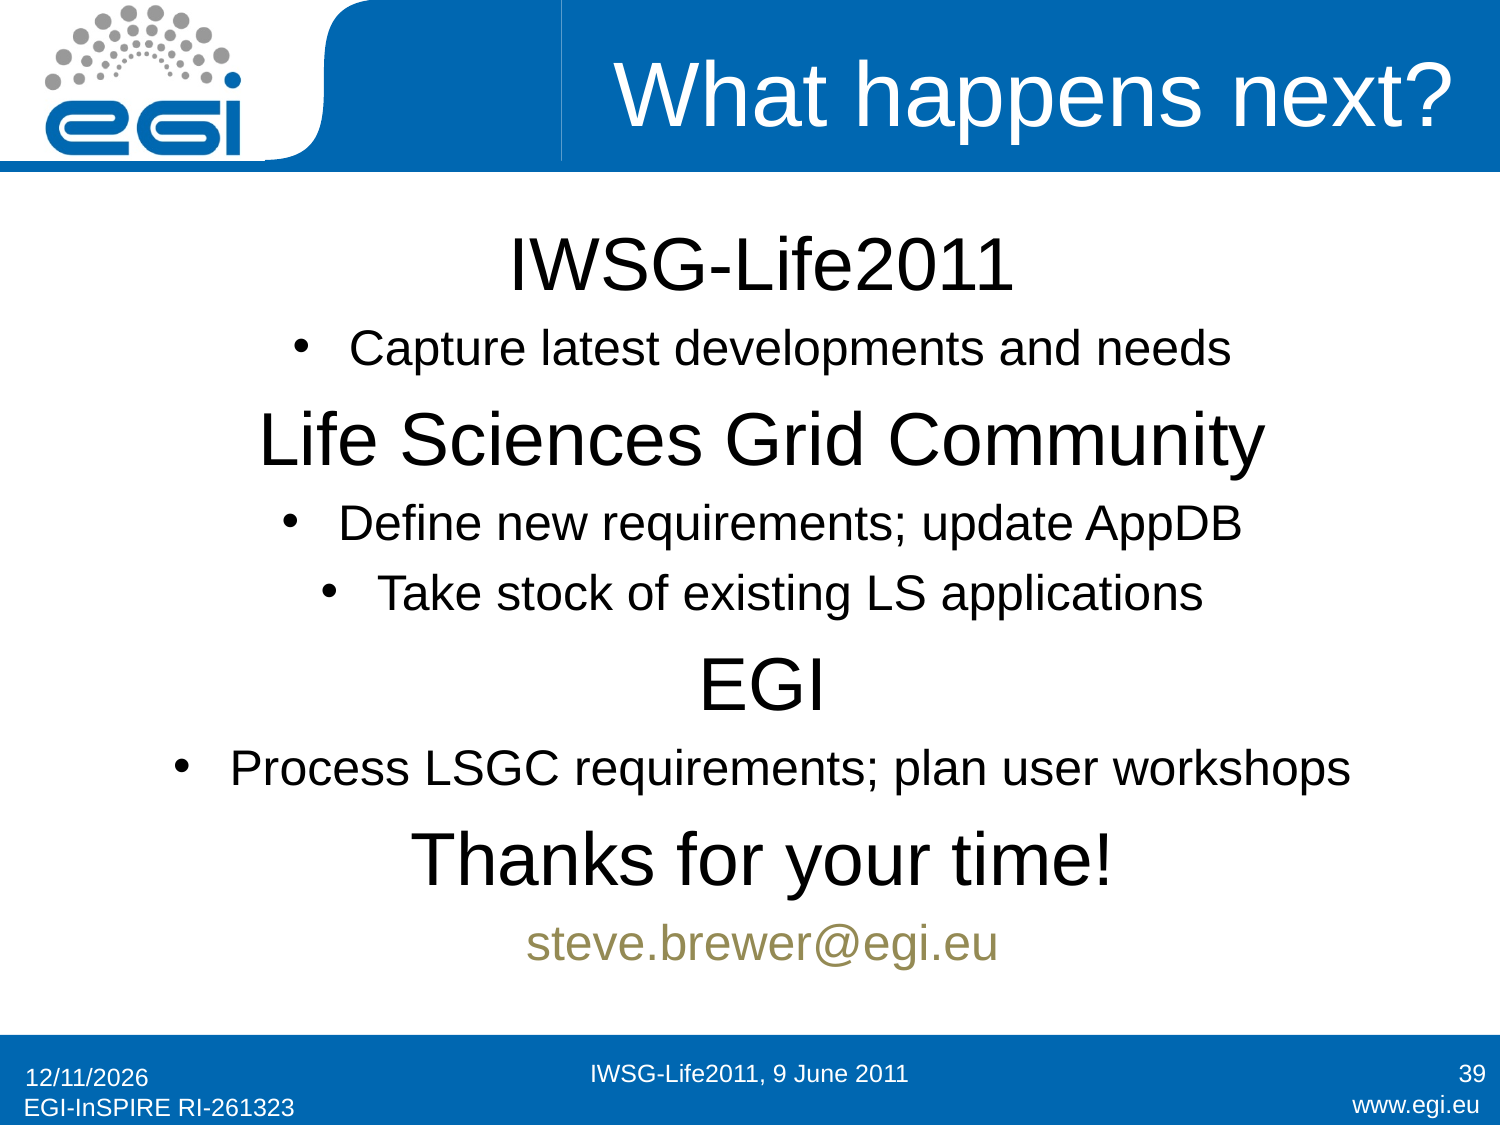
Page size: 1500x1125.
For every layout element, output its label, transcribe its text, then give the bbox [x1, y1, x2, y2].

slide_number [10, 1046, 361, 1106]
slide_number 39 [1151, 1042, 1500, 1103]
picture [0, 0, 265, 161]
footer IWSG-Life2011, 9 June 2011 [512, 1042, 988, 1103]
list IWSG-Life2011 Capture latest developments and needs Life Sciences Grid Community Define new requirements; update AppDB Take stock of existing LS applications EGI Process LSGC requirements; plan user workshops Thanks for your time! steve.brewer@egi.eu [100, 208, 1425, 1012]
title What happens next? [348, 19, 1471, 161]
